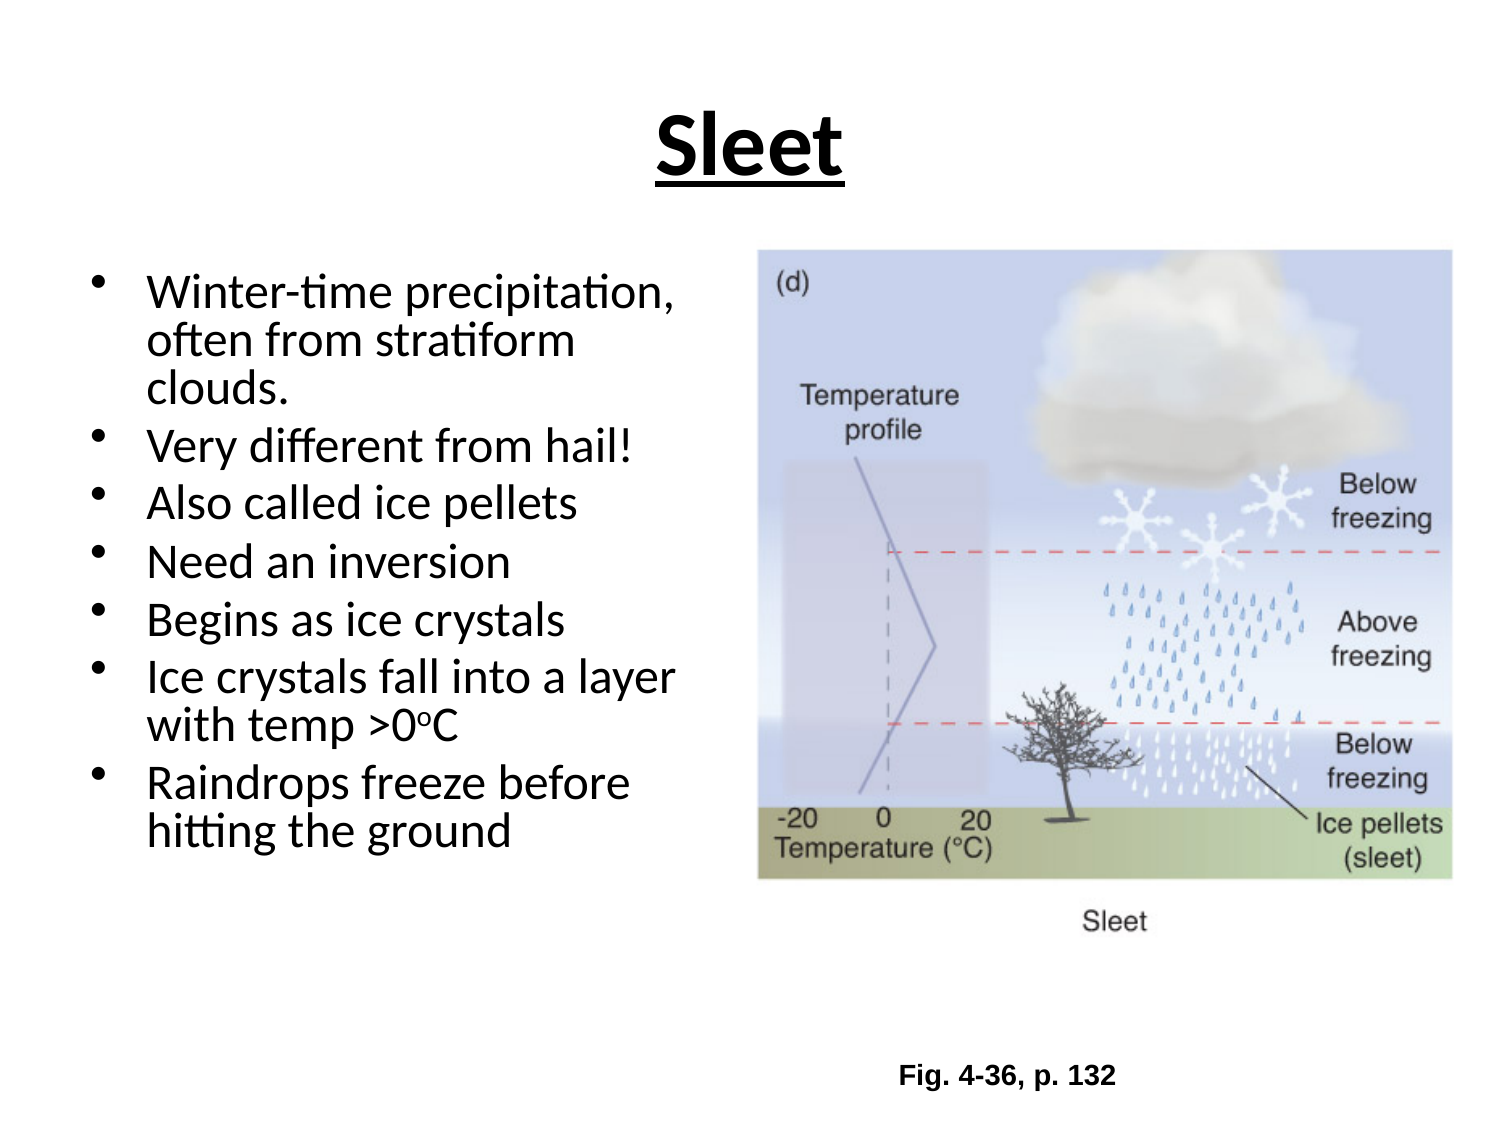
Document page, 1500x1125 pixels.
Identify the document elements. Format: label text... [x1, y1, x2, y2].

title Sleet [74, 44, 1426, 233]
picture [724, 212, 1454, 951]
text_box Fig. 4-36, p. 132 [887, 1049, 1131, 1099]
list Winter-time precipitation, often from stratiform clouds. Very different from hail! Also called ice pellets Need an inversion Begins as ice crystals Ice crystals fall into a layer with temp >0oC Raindrops freeze before hitting the ground [74, 262, 738, 1006]
